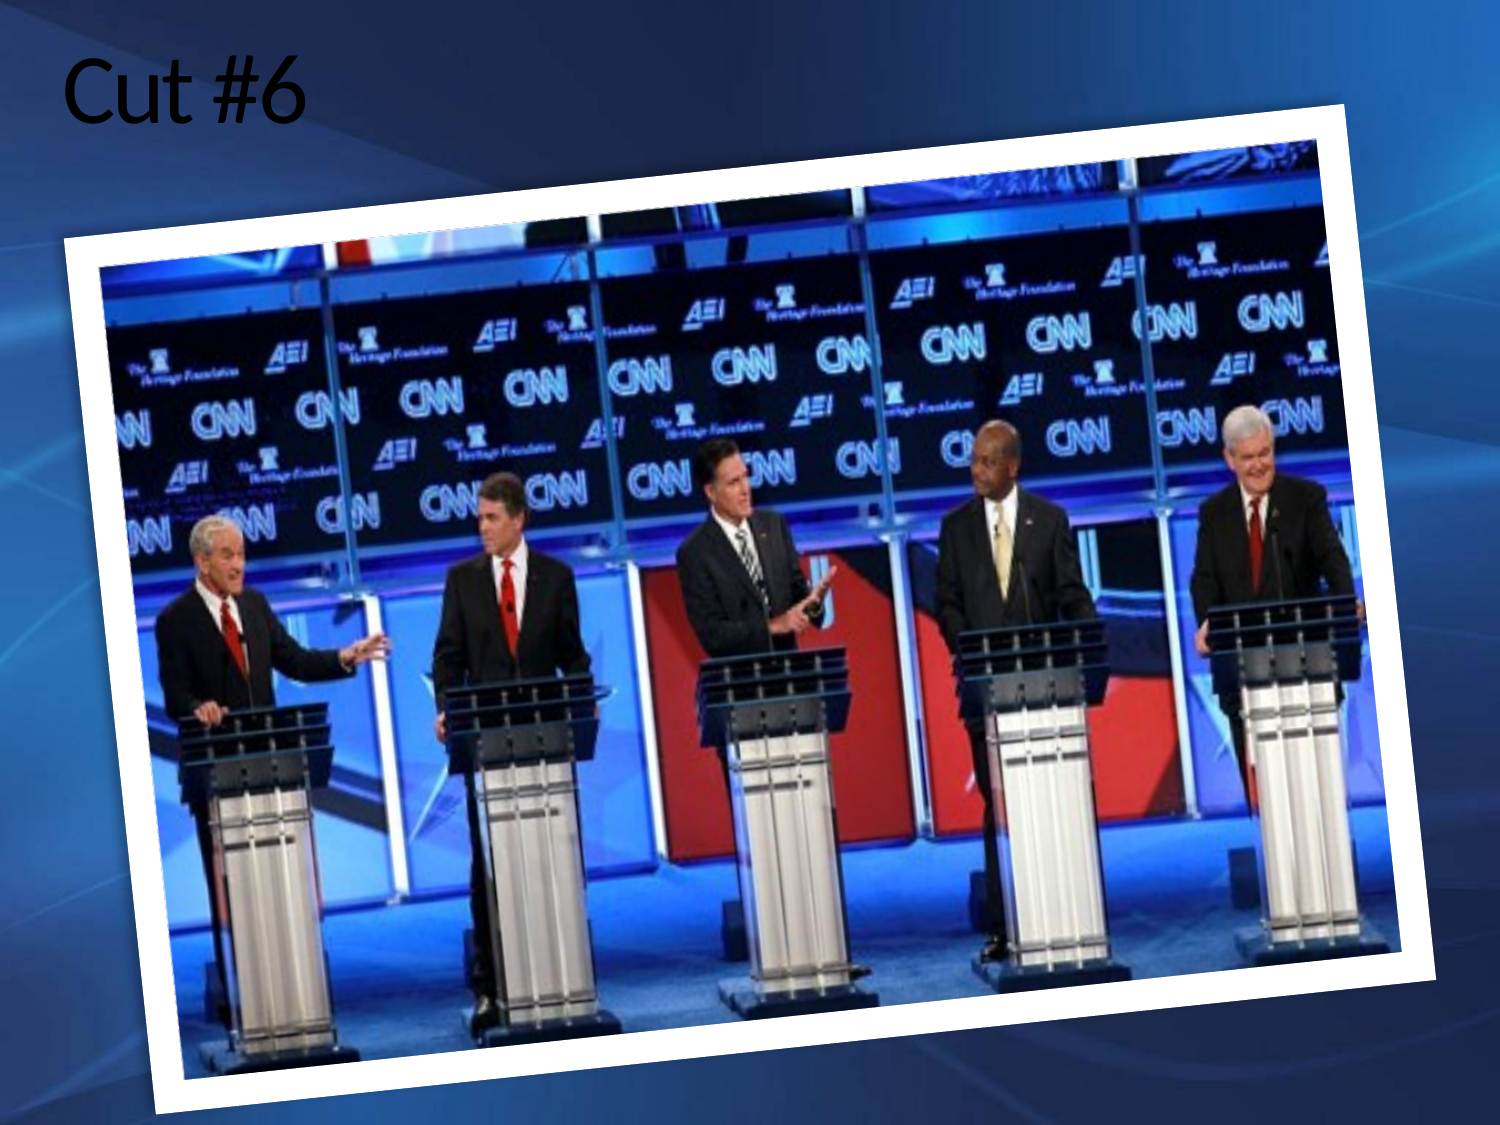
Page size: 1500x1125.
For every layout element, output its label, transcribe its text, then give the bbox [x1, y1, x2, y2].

title Cut #6 [62, 37, 1438, 147]
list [137, 199, 1363, 1019]
picture [0, 0, 1500, 1125]
